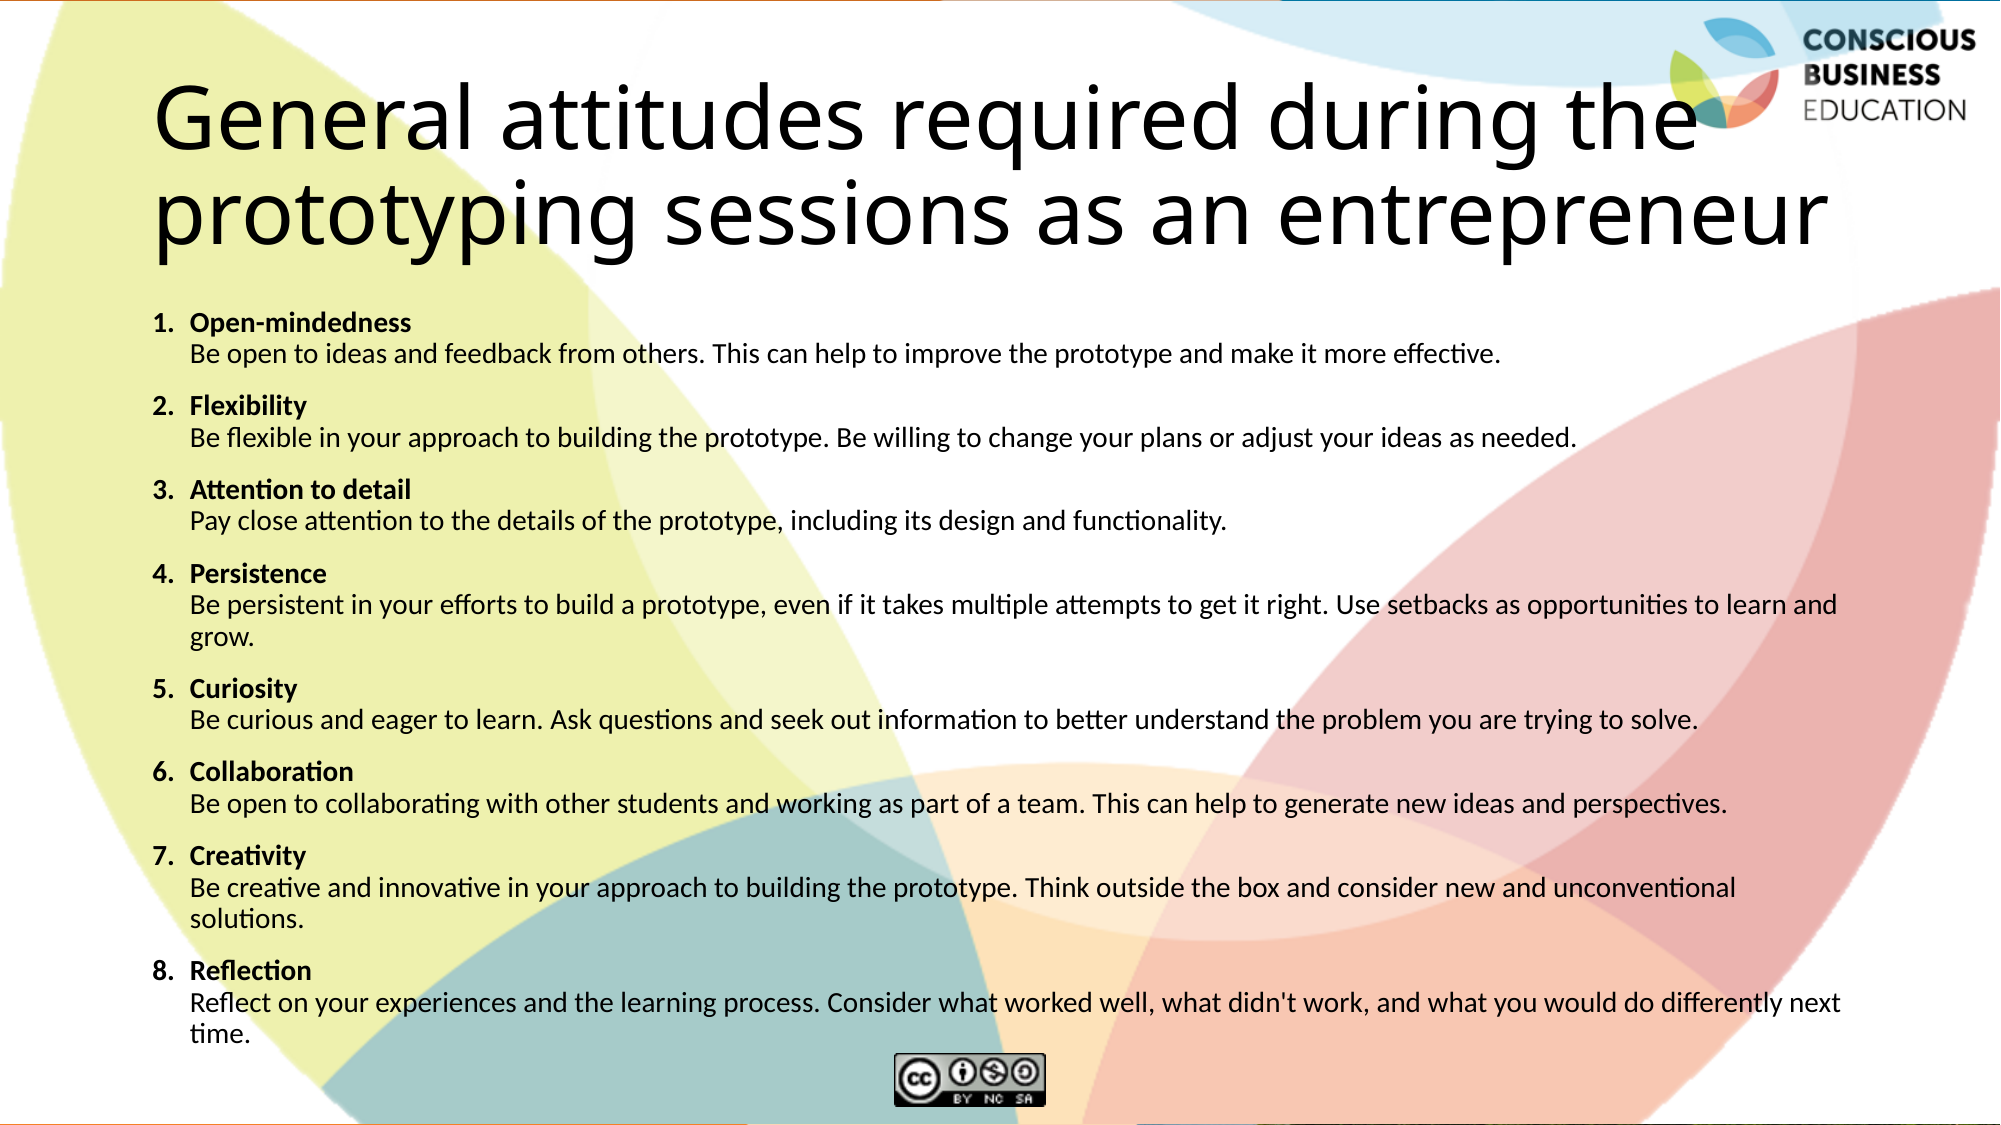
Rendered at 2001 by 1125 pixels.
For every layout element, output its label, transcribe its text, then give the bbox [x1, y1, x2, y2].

list Open-mindedness Be open to ideas and feedback from others. This can help to improve the prototype and make it more effective. Flexibility Be flexible in your approach to building the prototype. Be willing to change your plans or adjust your ideas as needed. Attention to detail Pay close attention to the details of the prototype, including its design and functionality. Persistence Be persistent in your efforts to build a prototype, even if it takes multiple attempts to get it right. Use setbacks as opportunities to learn and grow. Curiosity Be curious and eager to learn. Ask questions and seek out information to better understand the problem you are trying to solve. Collaboration Be open to collaborating with other students and working as part of a team. This can help to generate new ideas and perspectives. Creativity Be creative and innovative in your approach to building the prototype. Think outside the box and consider new and unconventional solutions. Reflection Reflect on your experiences and the learning process. Consider what worked well, what didn't work, and what you would do differently next time. [137, 299, 1863, 1014]
picture [0, 0, 2000, 1125]
title General attitudes required during the prototyping sessions as an entrepreneur [137, 59, 1863, 278]
